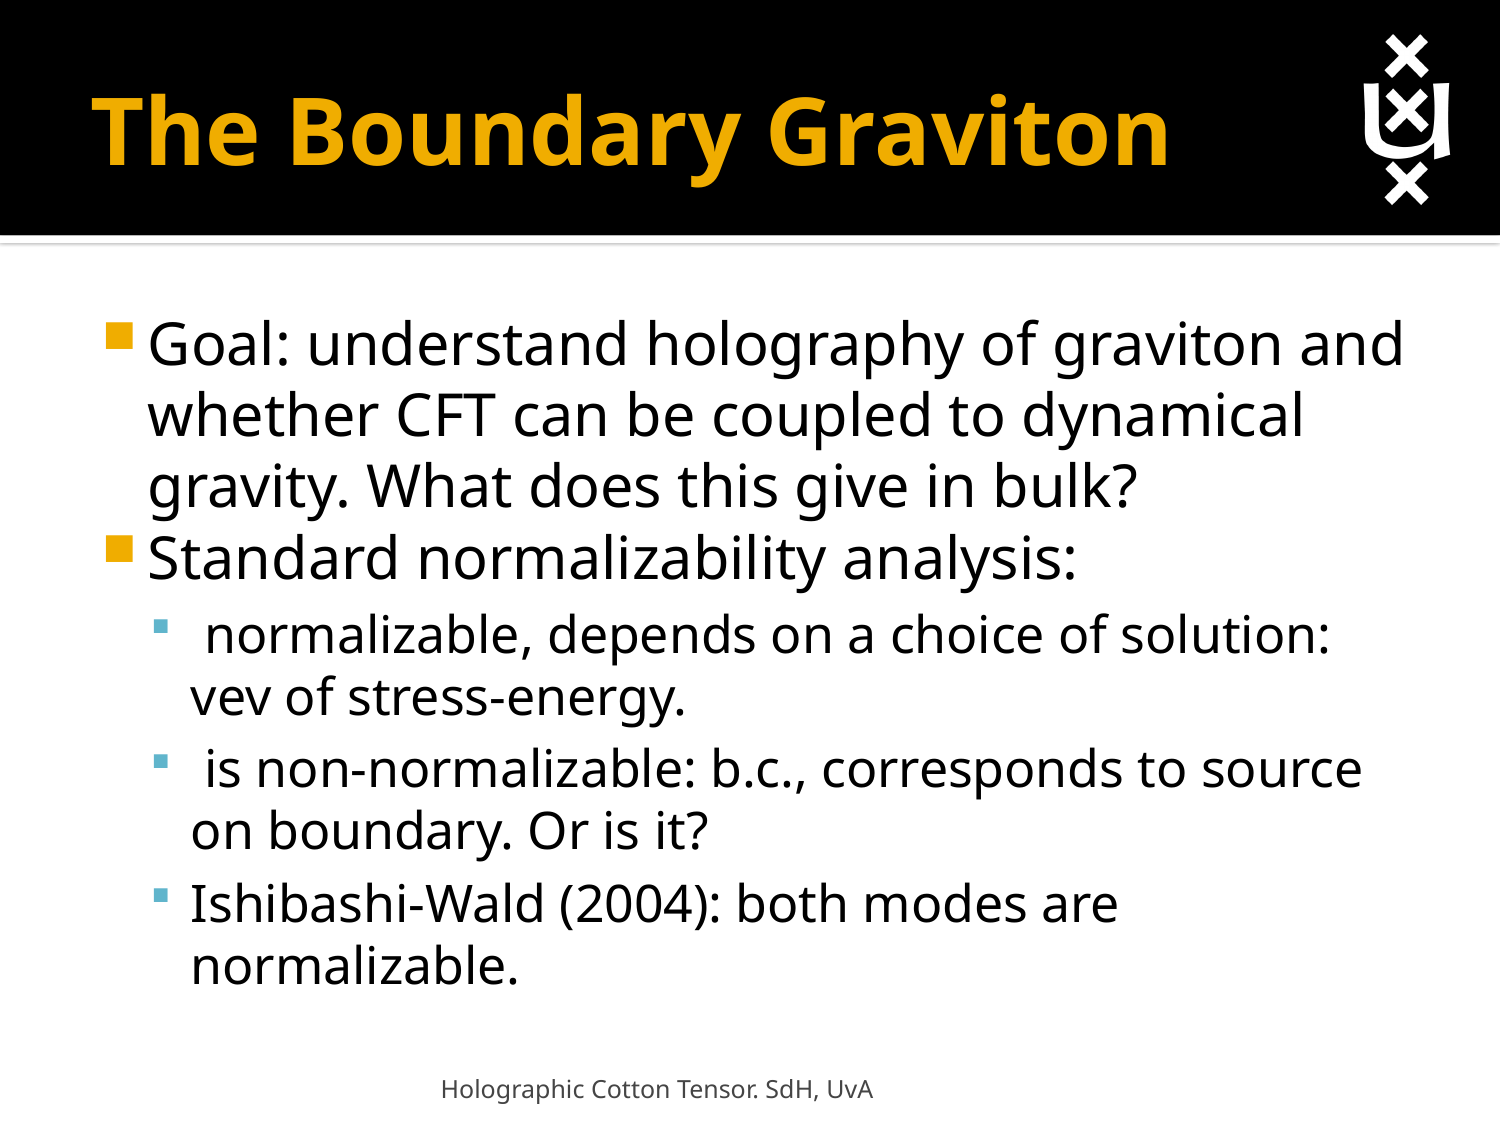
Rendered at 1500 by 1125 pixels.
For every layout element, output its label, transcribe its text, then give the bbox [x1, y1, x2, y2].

picture [1314, 27, 1500, 214]
footer Holographic Cotton Tensor. SdH, UvA [433, 1062, 1337, 1108]
title The Boundary Graviton [75, 25, 1425, 231]
